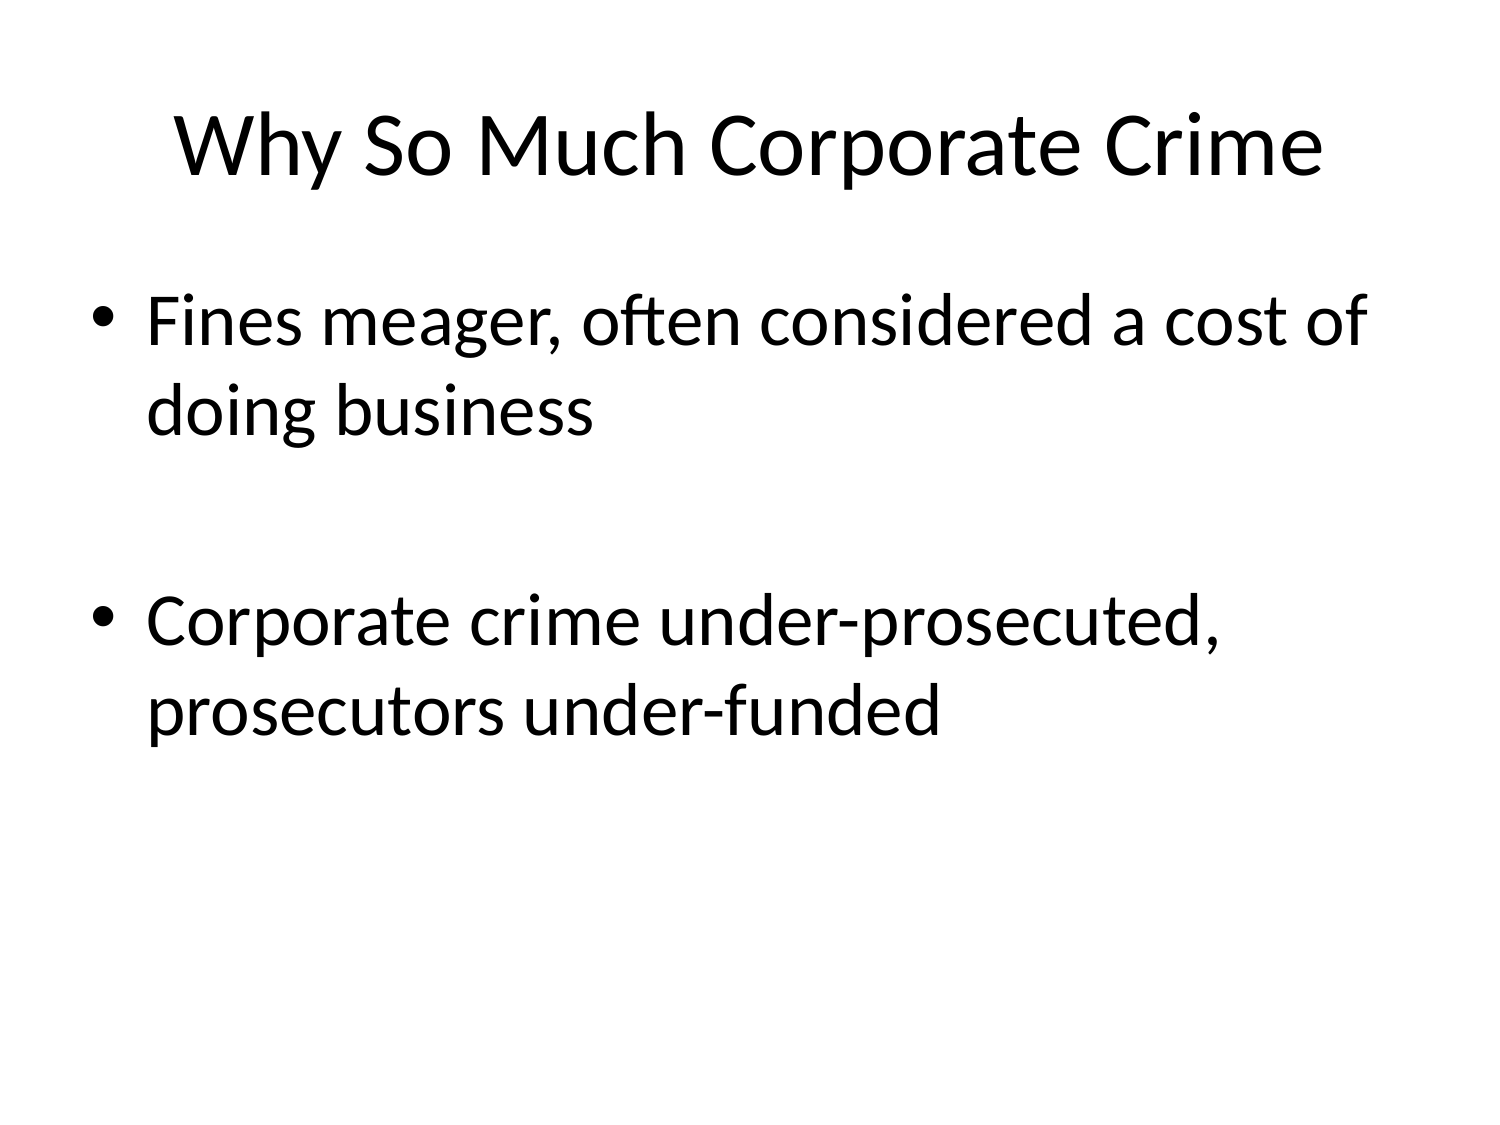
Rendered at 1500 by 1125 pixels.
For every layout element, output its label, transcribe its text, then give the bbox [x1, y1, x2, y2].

title Why So Much Corporate Crime [75, 45, 1425, 233]
list Fines meager, often considered a cost of doing business Corporate crime under-prosecuted, prosecutors under-funded [75, 262, 1425, 1005]
